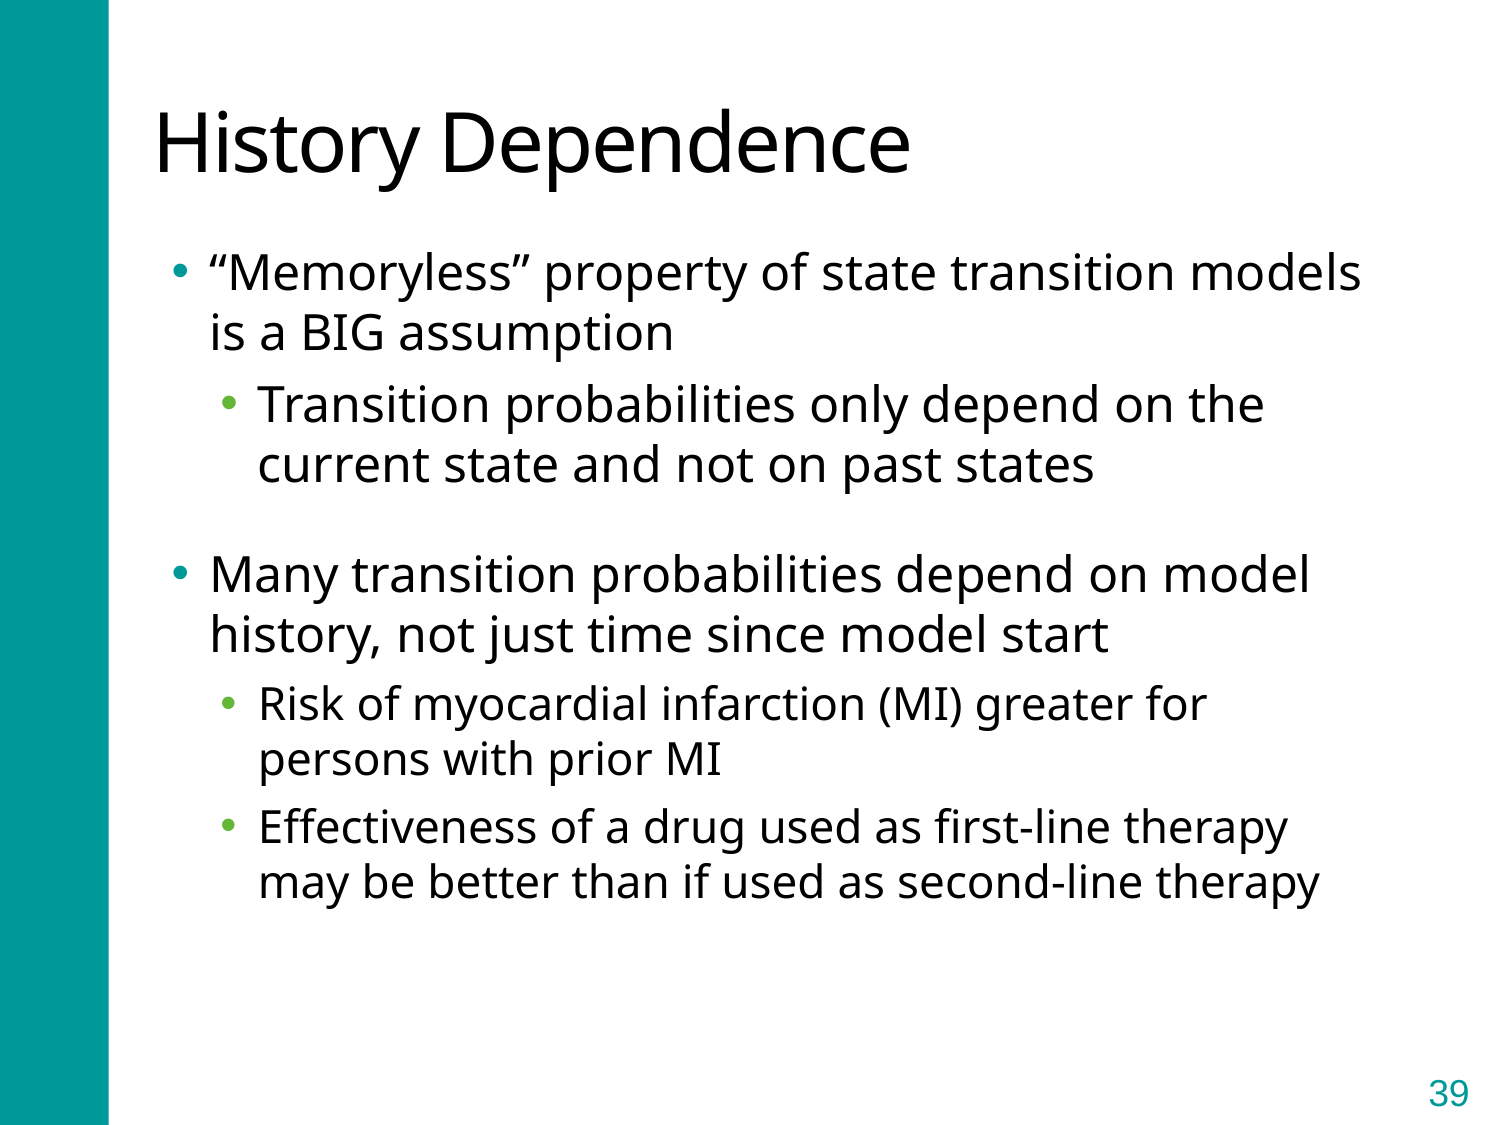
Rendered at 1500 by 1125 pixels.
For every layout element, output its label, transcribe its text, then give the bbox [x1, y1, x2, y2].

list “Memoryless” property of state transition models is a BIG assumption Transition probabilities only depend on the current state and not on past states Many transition probabilities depend on model history, not just time since model start Risk of myocardial infarction (MI) greater for persons with prior MI Effectiveness of a drug used as first-line therapy may be better than if used as second-line therapy [137, 232, 1388, 1050]
title History Dependence [137, 45, 1388, 232]
slide_number 39 [1402, 1057, 1496, 1125]
